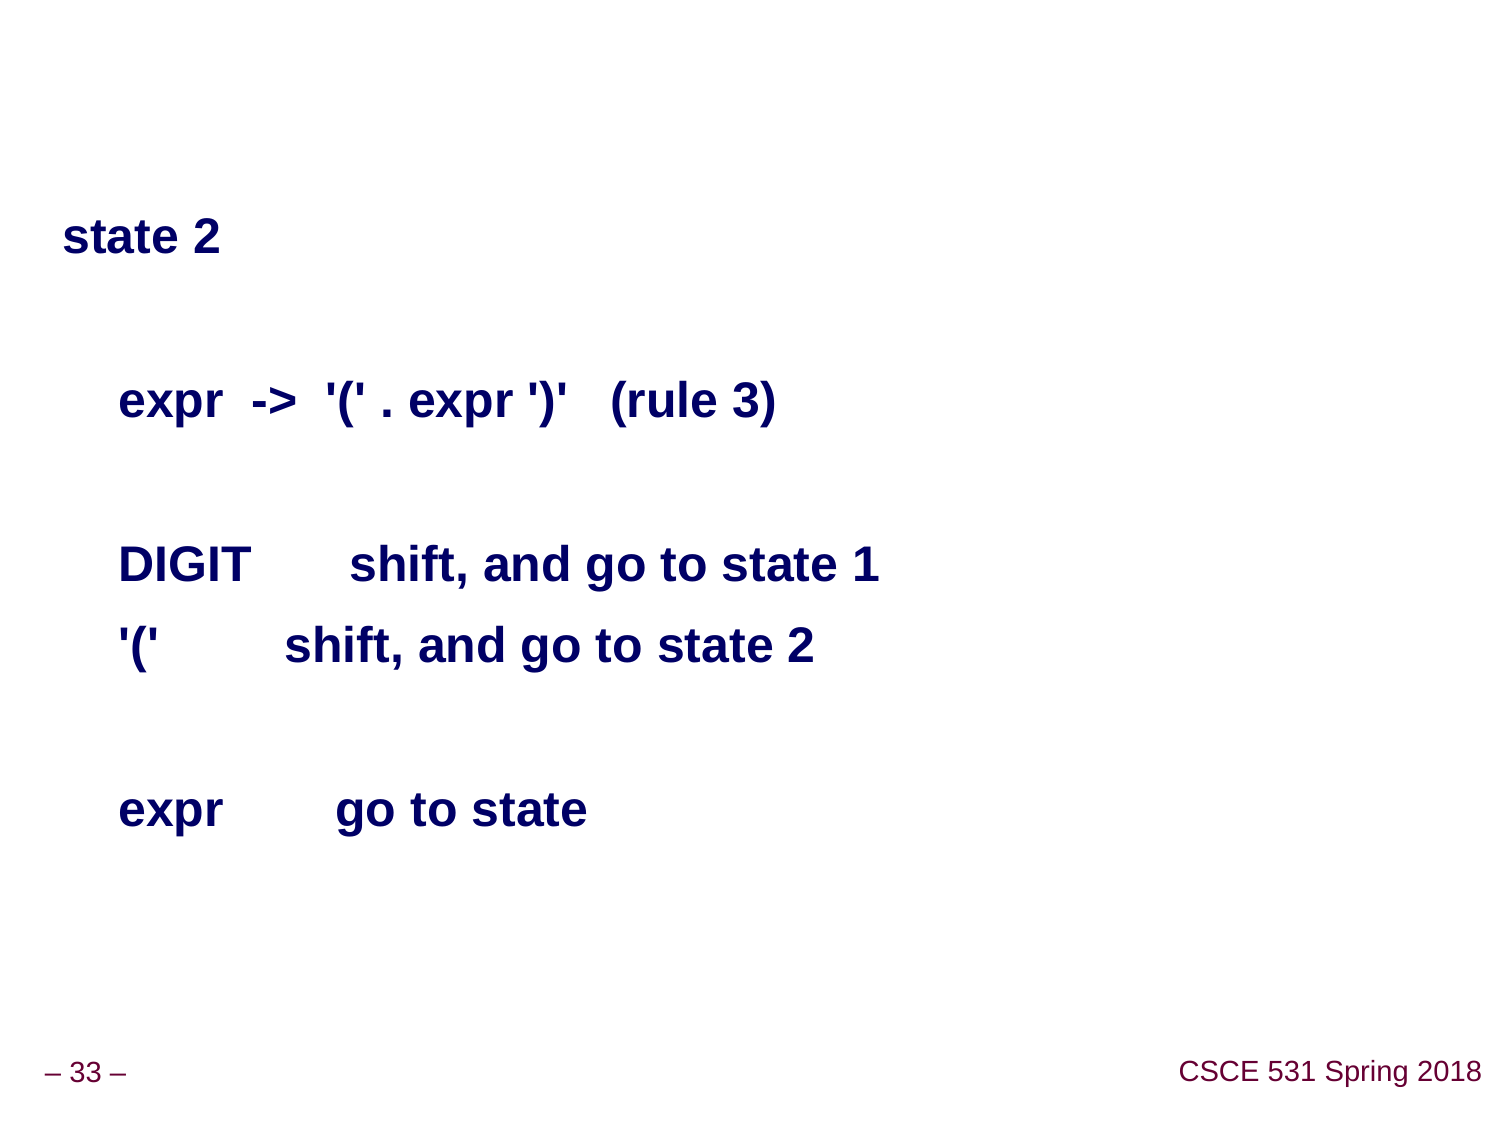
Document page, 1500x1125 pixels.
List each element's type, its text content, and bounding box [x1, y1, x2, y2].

list state 2 expr -> '(' . expr ')' (rule 3) DIGIT shift, and go to state 1 '(' shift, and go to state 2 expr go to state [47, 200, 1411, 1058]
